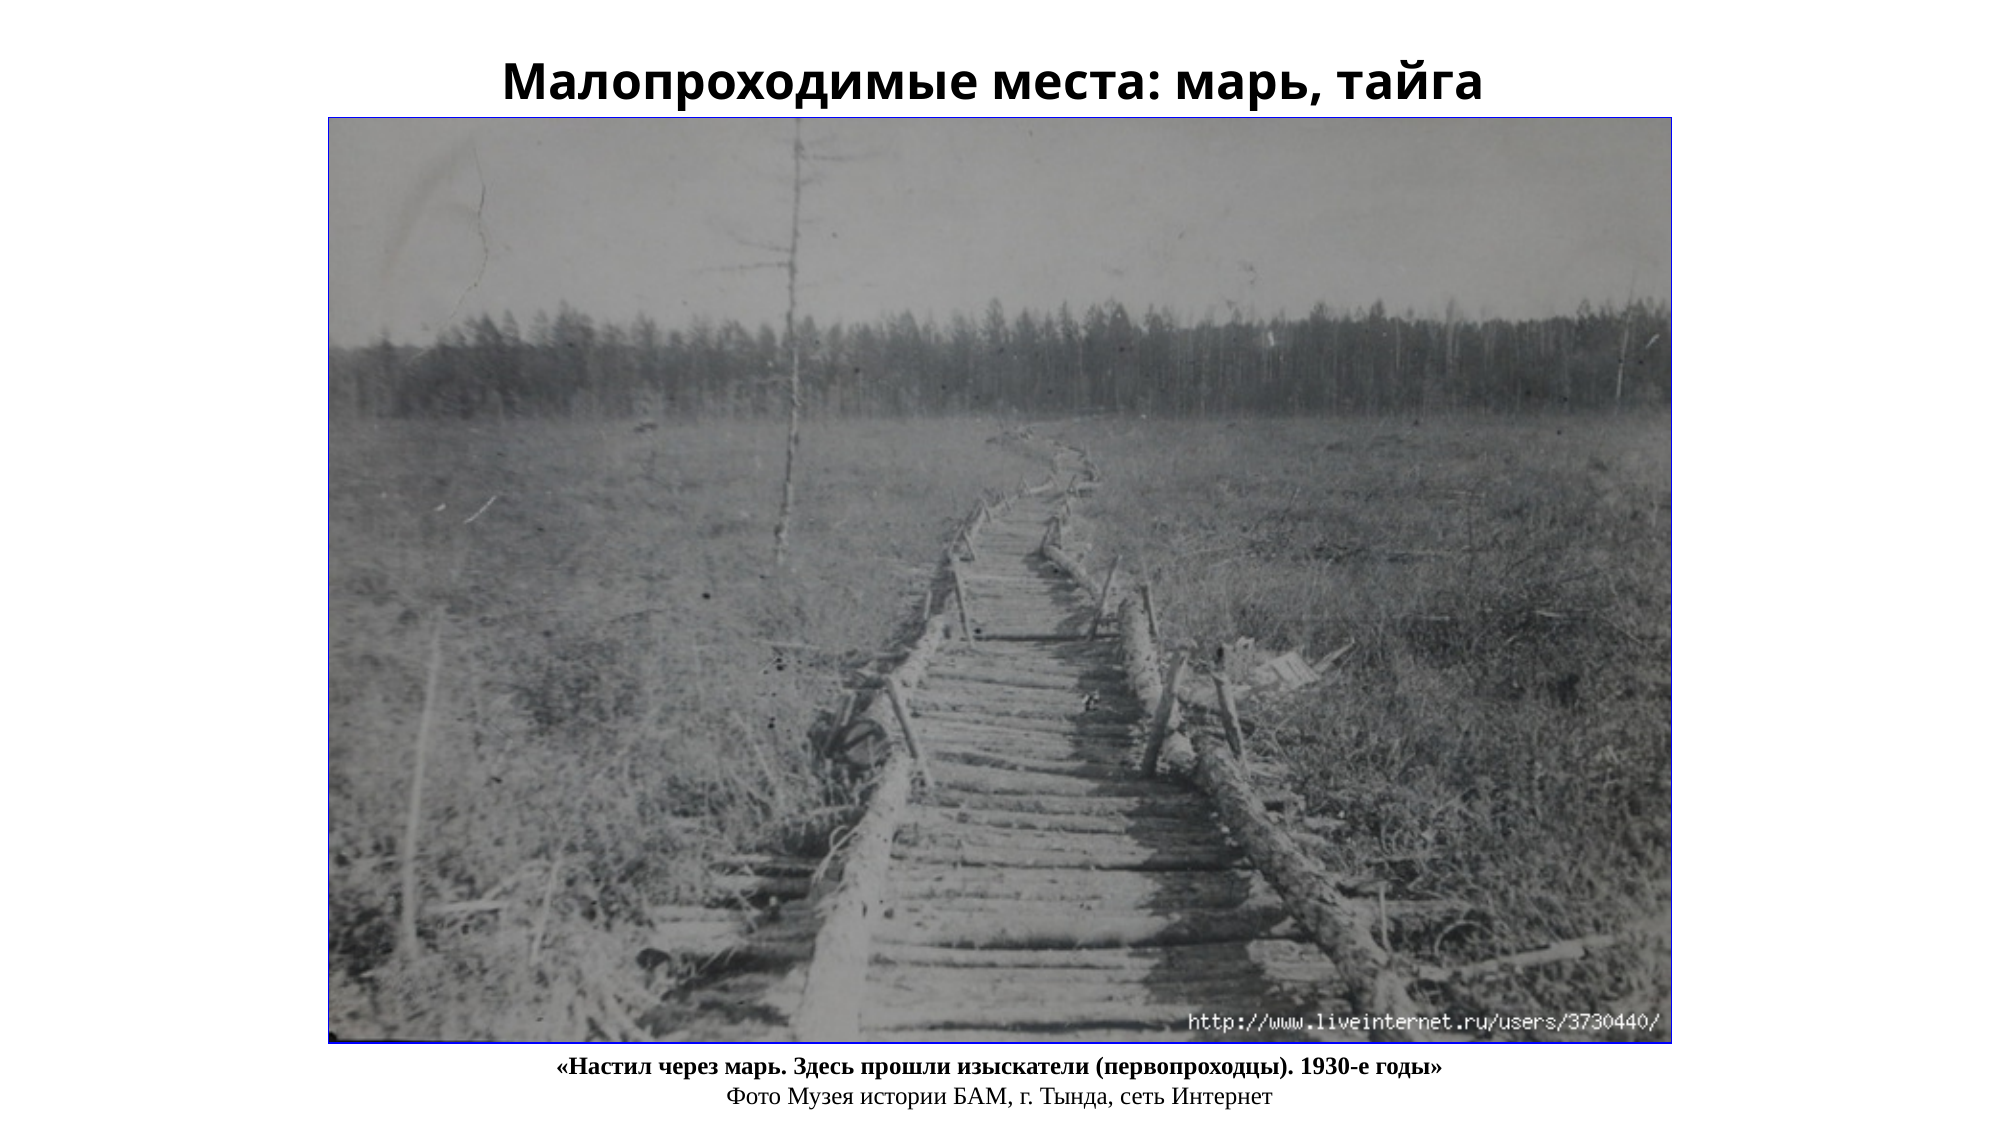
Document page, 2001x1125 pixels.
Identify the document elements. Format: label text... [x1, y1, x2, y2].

picture [328, 118, 1671, 1043]
text_box «Настил через марь. Здесь прошли изыскатели (первопроходцы). 1930-е годы» Фото Музея истории БАМ, г. Тында, сеть Интернет [541, 1043, 1459, 1117]
text_box Малопроходимые места: марь, тайга [486, 42, 1514, 118]
